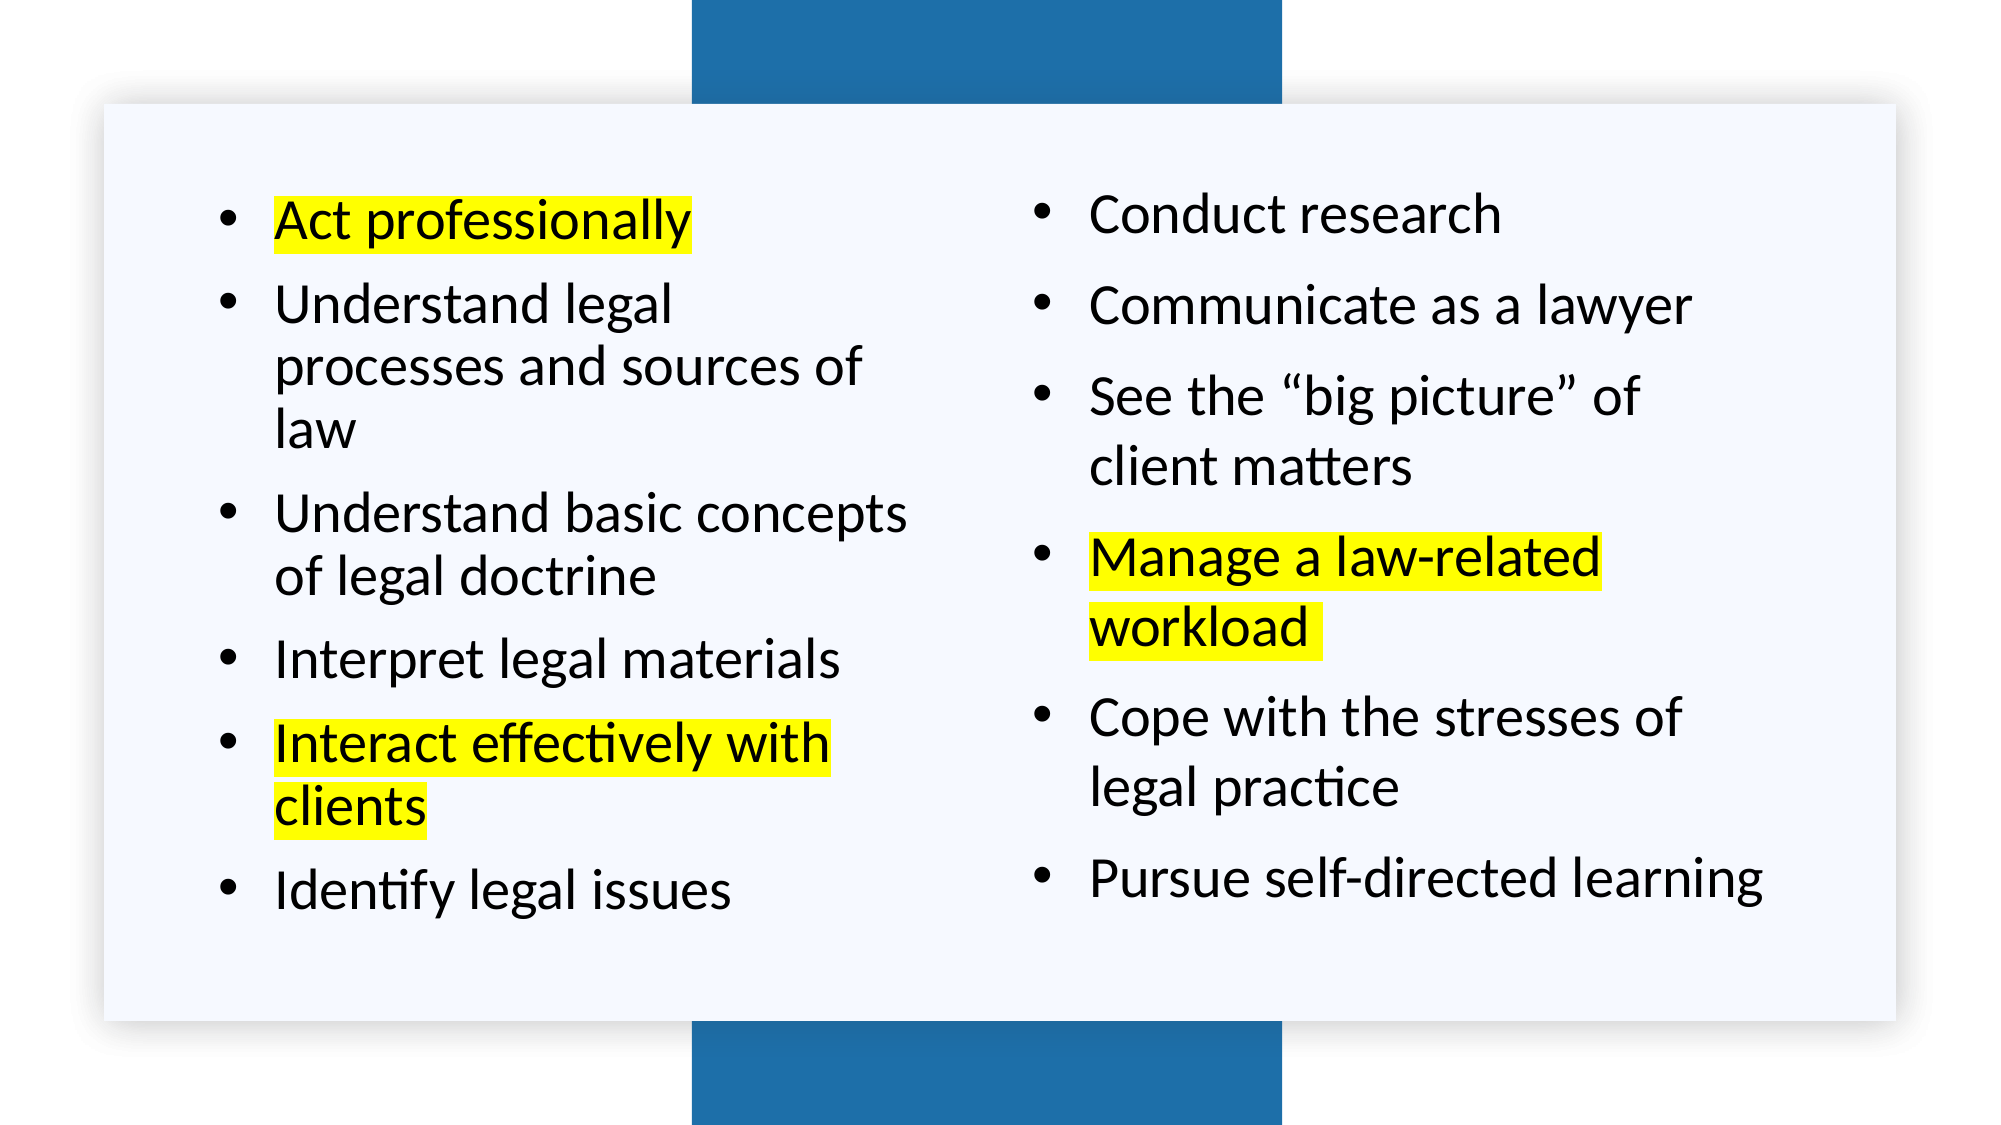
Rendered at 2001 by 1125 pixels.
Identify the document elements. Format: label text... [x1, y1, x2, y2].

list Act professionally Understand legal processes and sources of law Understand basic concepts of legal doctrine Interpret legal materials Interact effectively with clients Identify legal issues [203, 181, 929, 964]
text_box Conduct research Communicate as a lawyer See the “big picture” of client matters Manage a law-related workload Cope with the stresses of legal practice Pursue self-directed learning [1018, 167, 1791, 962]
